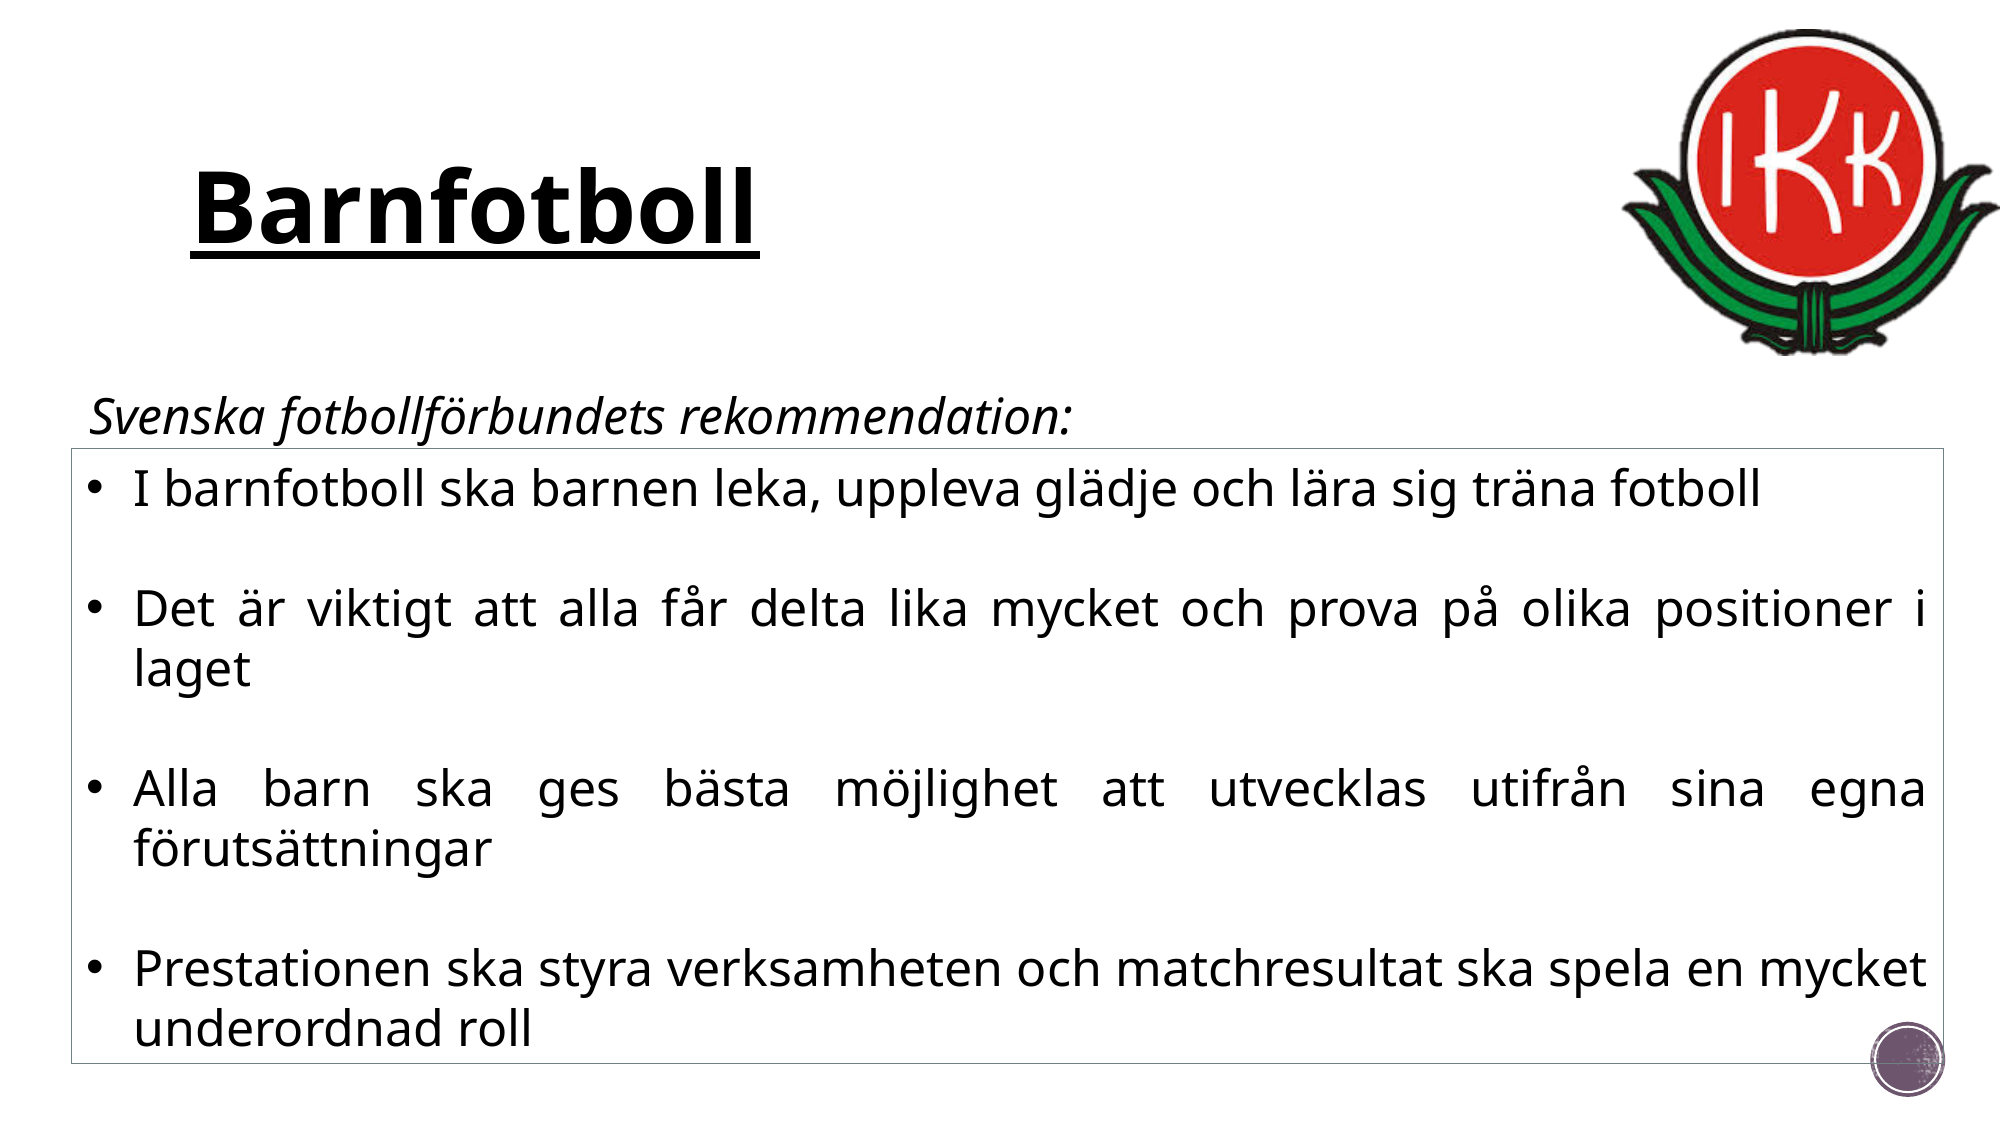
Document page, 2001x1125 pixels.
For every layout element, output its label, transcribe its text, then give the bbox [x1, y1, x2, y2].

list Svenska fotbollförbundets rekommendation: [74, 383, 1245, 448]
text_box I barnfotboll ska barnen leka, uppleva glädje och lära sig träna fotboll Det är viktigt att alla får delta lika mycket och prova på olika positioner i laget Alla barn ska ges bästa möjlighet att utvecklas utifrån sina egna förutsättningar Prestationen ska styra verksamheten och matchresultat ska spela en mycket underordnad roll [71, 448, 1944, 1064]
picture [1621, 29, 2000, 356]
title Barnfotboll [175, 79, 1621, 344]
